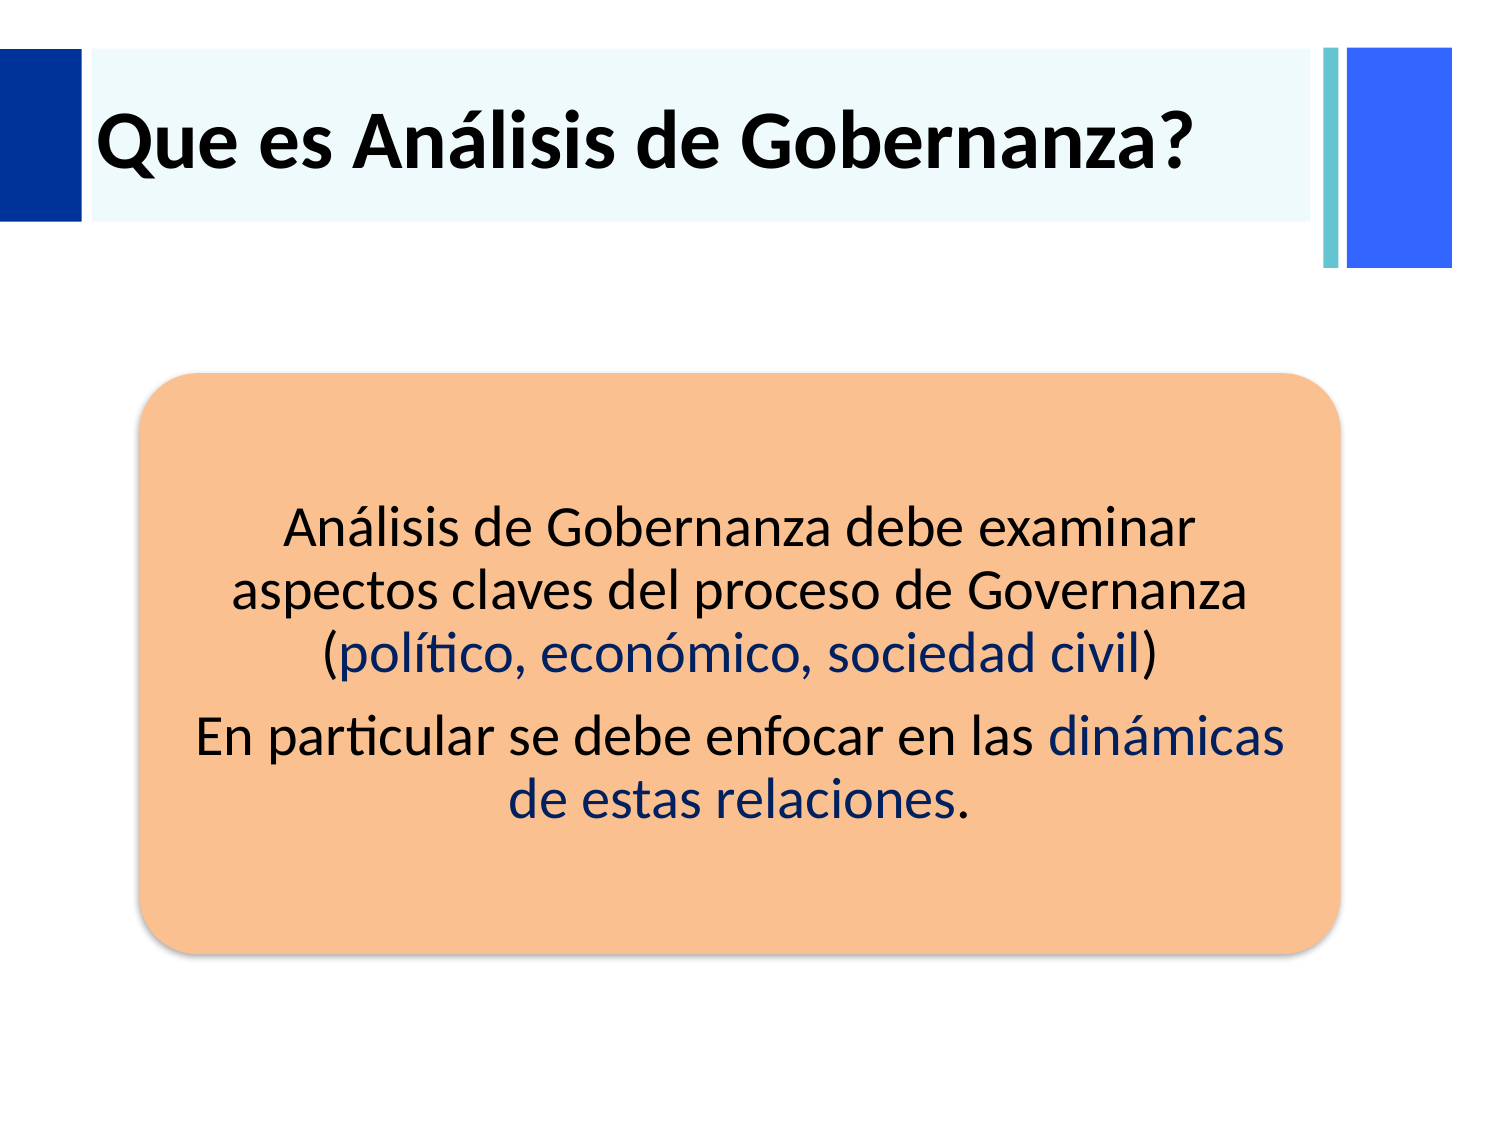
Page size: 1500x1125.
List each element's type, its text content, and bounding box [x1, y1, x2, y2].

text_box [139, 372, 1341, 955]
title Que es Análisis de Gobernanza? [81, 51, 1322, 220]
